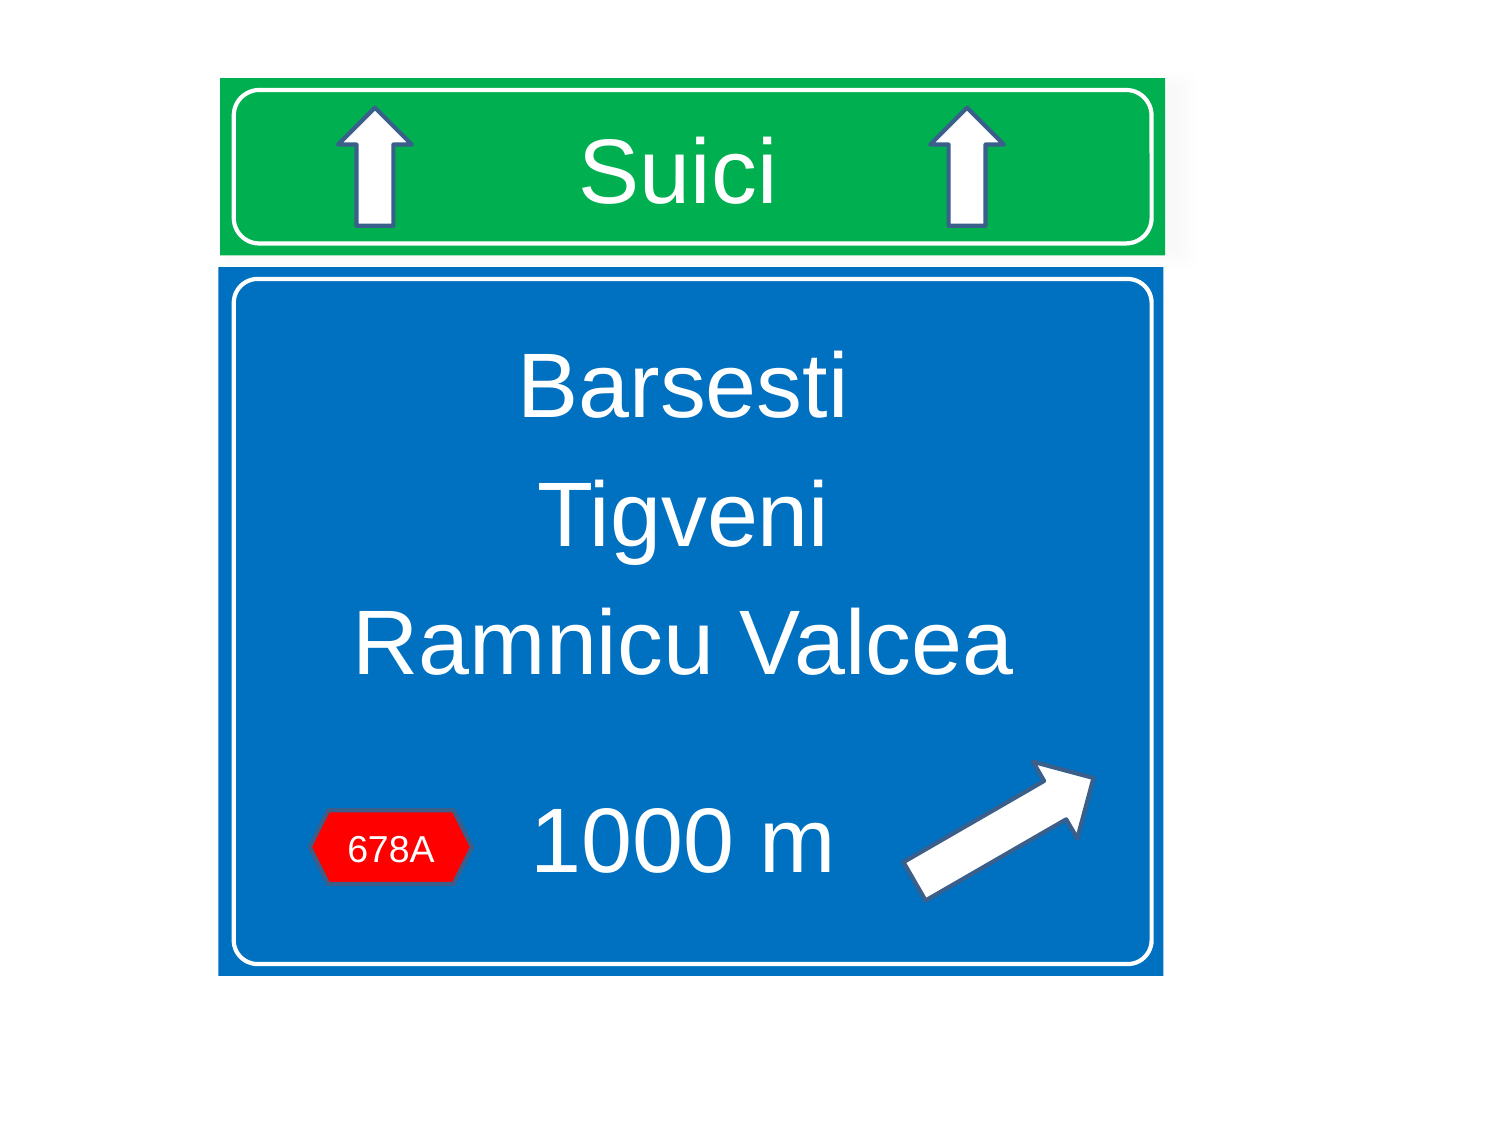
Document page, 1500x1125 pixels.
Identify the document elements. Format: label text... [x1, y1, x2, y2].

text_box [231, 276, 1154, 967]
subtitle Barsesti Tigveni Ramnicu Valcea 1000 m [218, 267, 1164, 976]
title Suici [220, 78, 1166, 256]
text_box [231, 87, 1154, 246]
